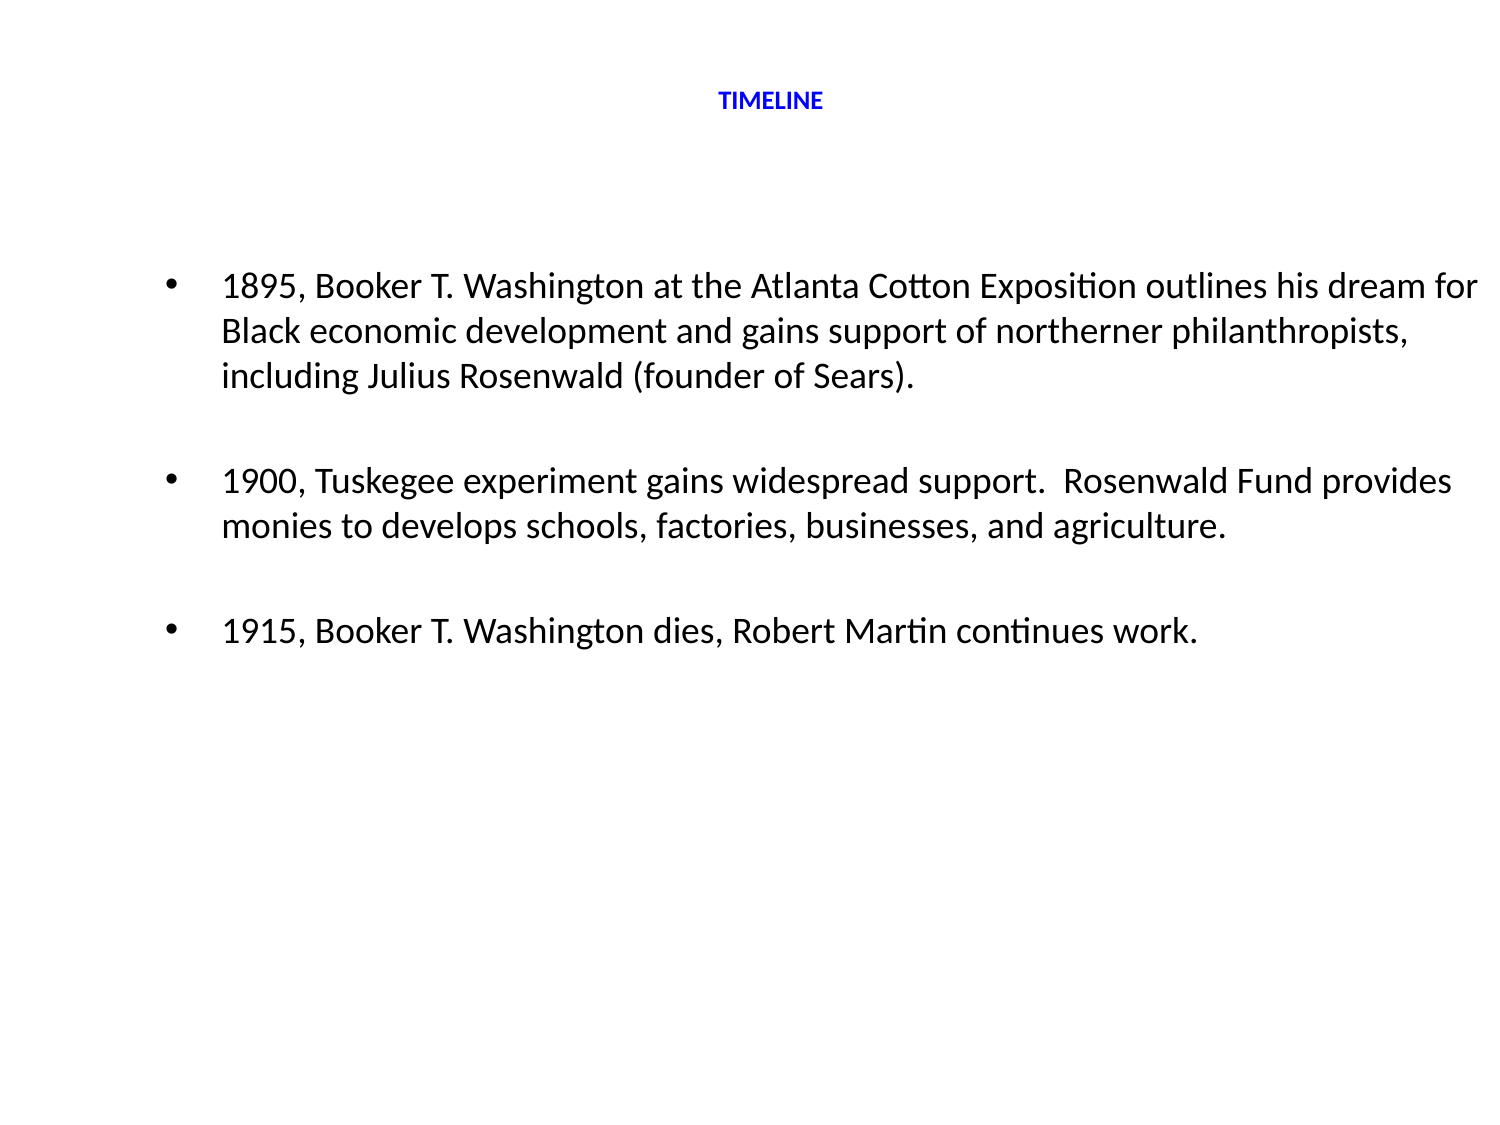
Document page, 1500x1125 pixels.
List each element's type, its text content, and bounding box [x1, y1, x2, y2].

list 1895, Booker T. Washington at the Atlanta Cotton Exposition outlines his dream for Black economic development and gains support of northerner philanthropists, including Julius Rosenwald (founder of Sears). 1900, Tuskegee experiment gains widespread support. Rosenwald Fund provides monies to develops schools, factories, businesses, and agriculture. 1915, Booker T. Washington dies, Robert Martin continues work. [150, 253, 1500, 938]
title TIMELINE [133, 75, 1409, 122]
